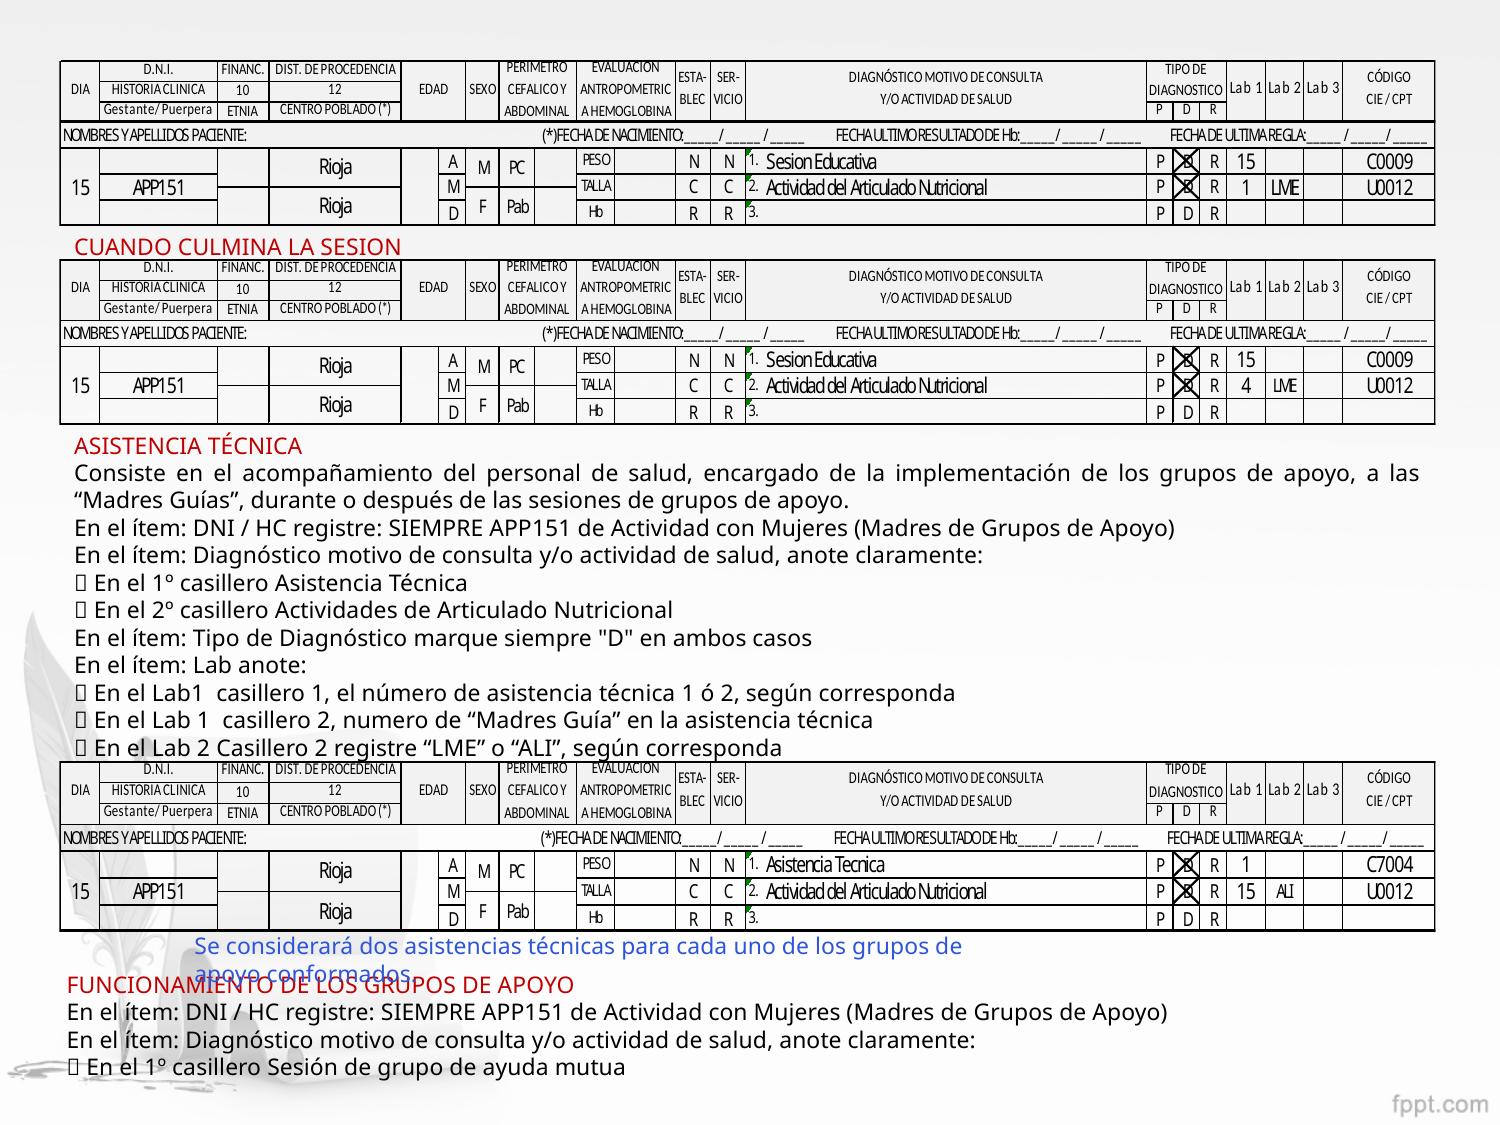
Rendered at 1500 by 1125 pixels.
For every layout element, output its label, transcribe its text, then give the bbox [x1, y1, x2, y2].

text_box ASISTENCIA TÉCNICA Consiste en el acompañamiento del personal de salud, encargado de la implementación de los grupos de apoyo, a las “Madres Guías”, durante o después de las sesiones de grupos de apoyo. En el ítem: DNI / HC registre: SIEMPRE APP151 de Actividad con Mujeres (Madres de Grupos de Apoyo) En el ítem: Diagnóstico motivo de consulta y/o actividad de salud, anote claramente:  En el 1º casillero Asistencia Técnica  En el 2º casillero Actividades de Articulado Nutricional En el ítem: Tipo de Diagnóstico marque siempre "D" en ambos casos En el ítem: Lab anote:  En el Lab1 casillero 1, el número de asistencia técnica 1 ó 2, según corresponda  En el Lab 1 casillero 2, numero de “Madres Guía” en la asistencia técnica  En el Lab 2 Casillero 2 registre “LME” o “ALI”, según corresponda [59, 426, 1437, 760]
picture [59, 60, 1437, 227]
text_box Se considerará dos asistencias técnicas para cada uno de los grupos de apoyo conformados. [179, 933, 1038, 995]
text_box CUANDO CULMINA LA SESION [59, 227, 492, 259]
picture [59, 259, 1437, 426]
text_box FUNCIONAMIENTO DE LOS GRUPOS DE APOYO En el ítem: DNI / HC registre: SIEMPRE APP151 de Actividad con Mujeres (Madres de Grupos de Apoyo) En el ítem: Diagnóstico motivo de consulta y/o actividad de salud, anote claramente:  En el 1º casillero Sesión de grupo de ayuda mutua [51, 963, 1418, 1116]
picture [59, 760, 1437, 933]
